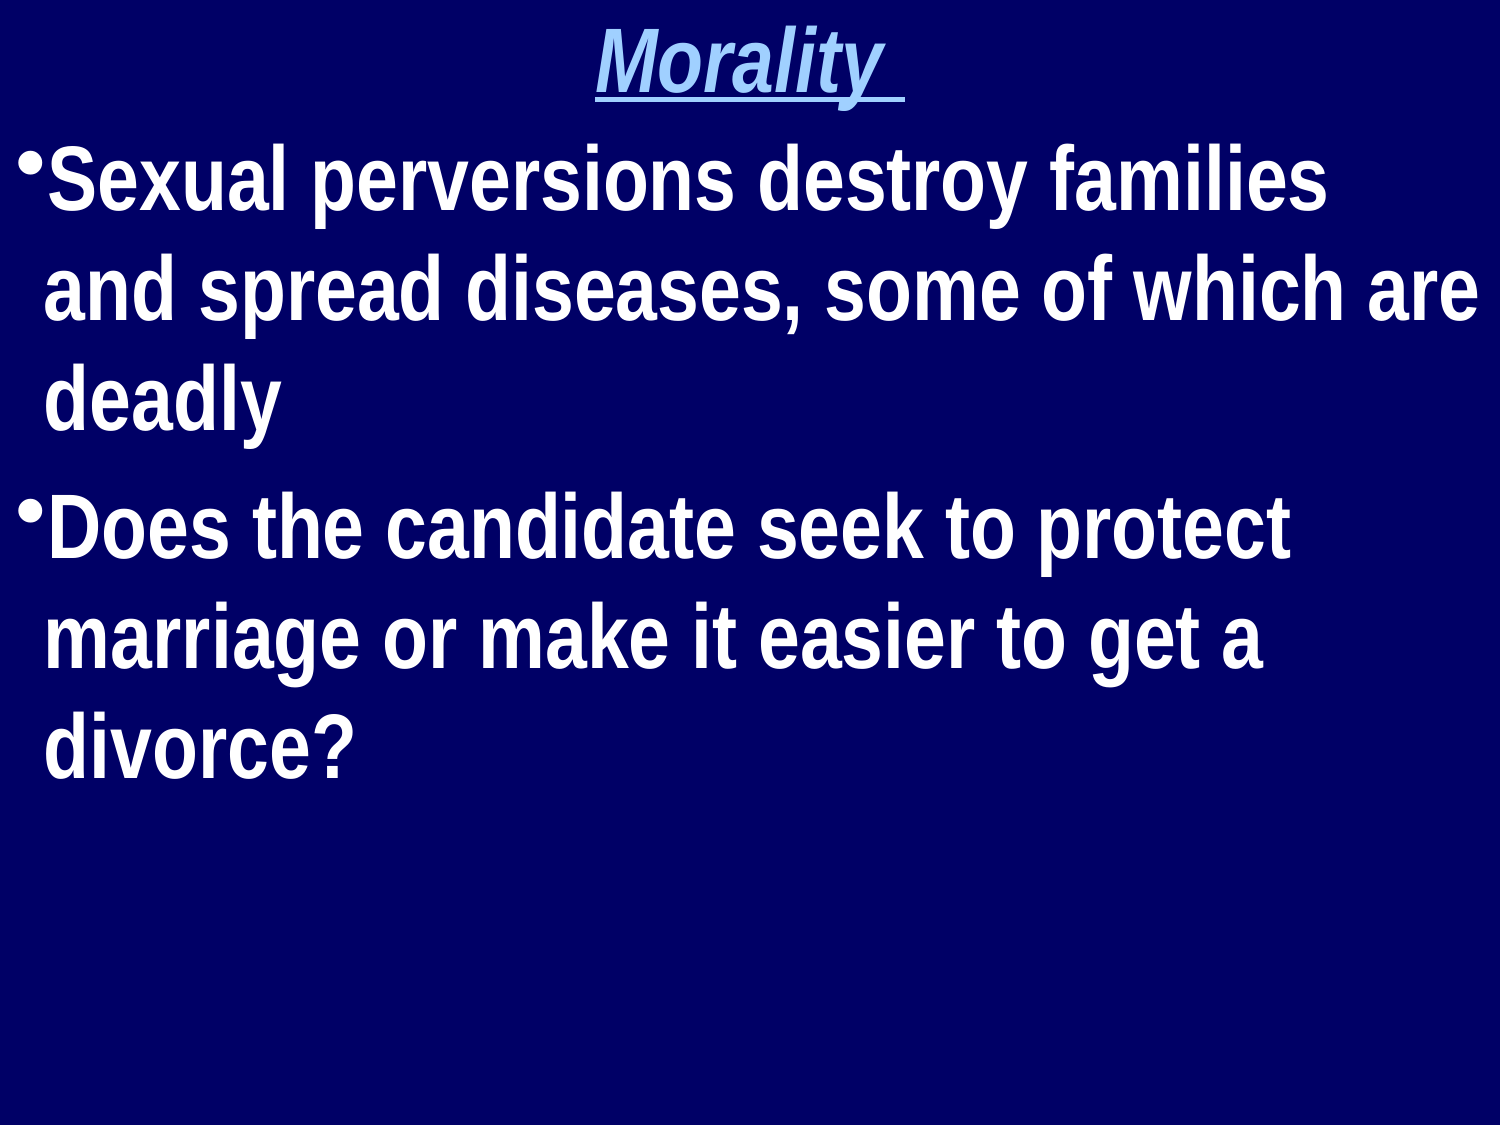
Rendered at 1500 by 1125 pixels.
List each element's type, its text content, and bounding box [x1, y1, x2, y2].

list Sexual perversions destroy families and spread diseases, some of which are deadly Does the candidate seek to protect marriage or make it easier to get a divorce? [0, 110, 1500, 1125]
title Morality [0, 0, 1500, 110]
